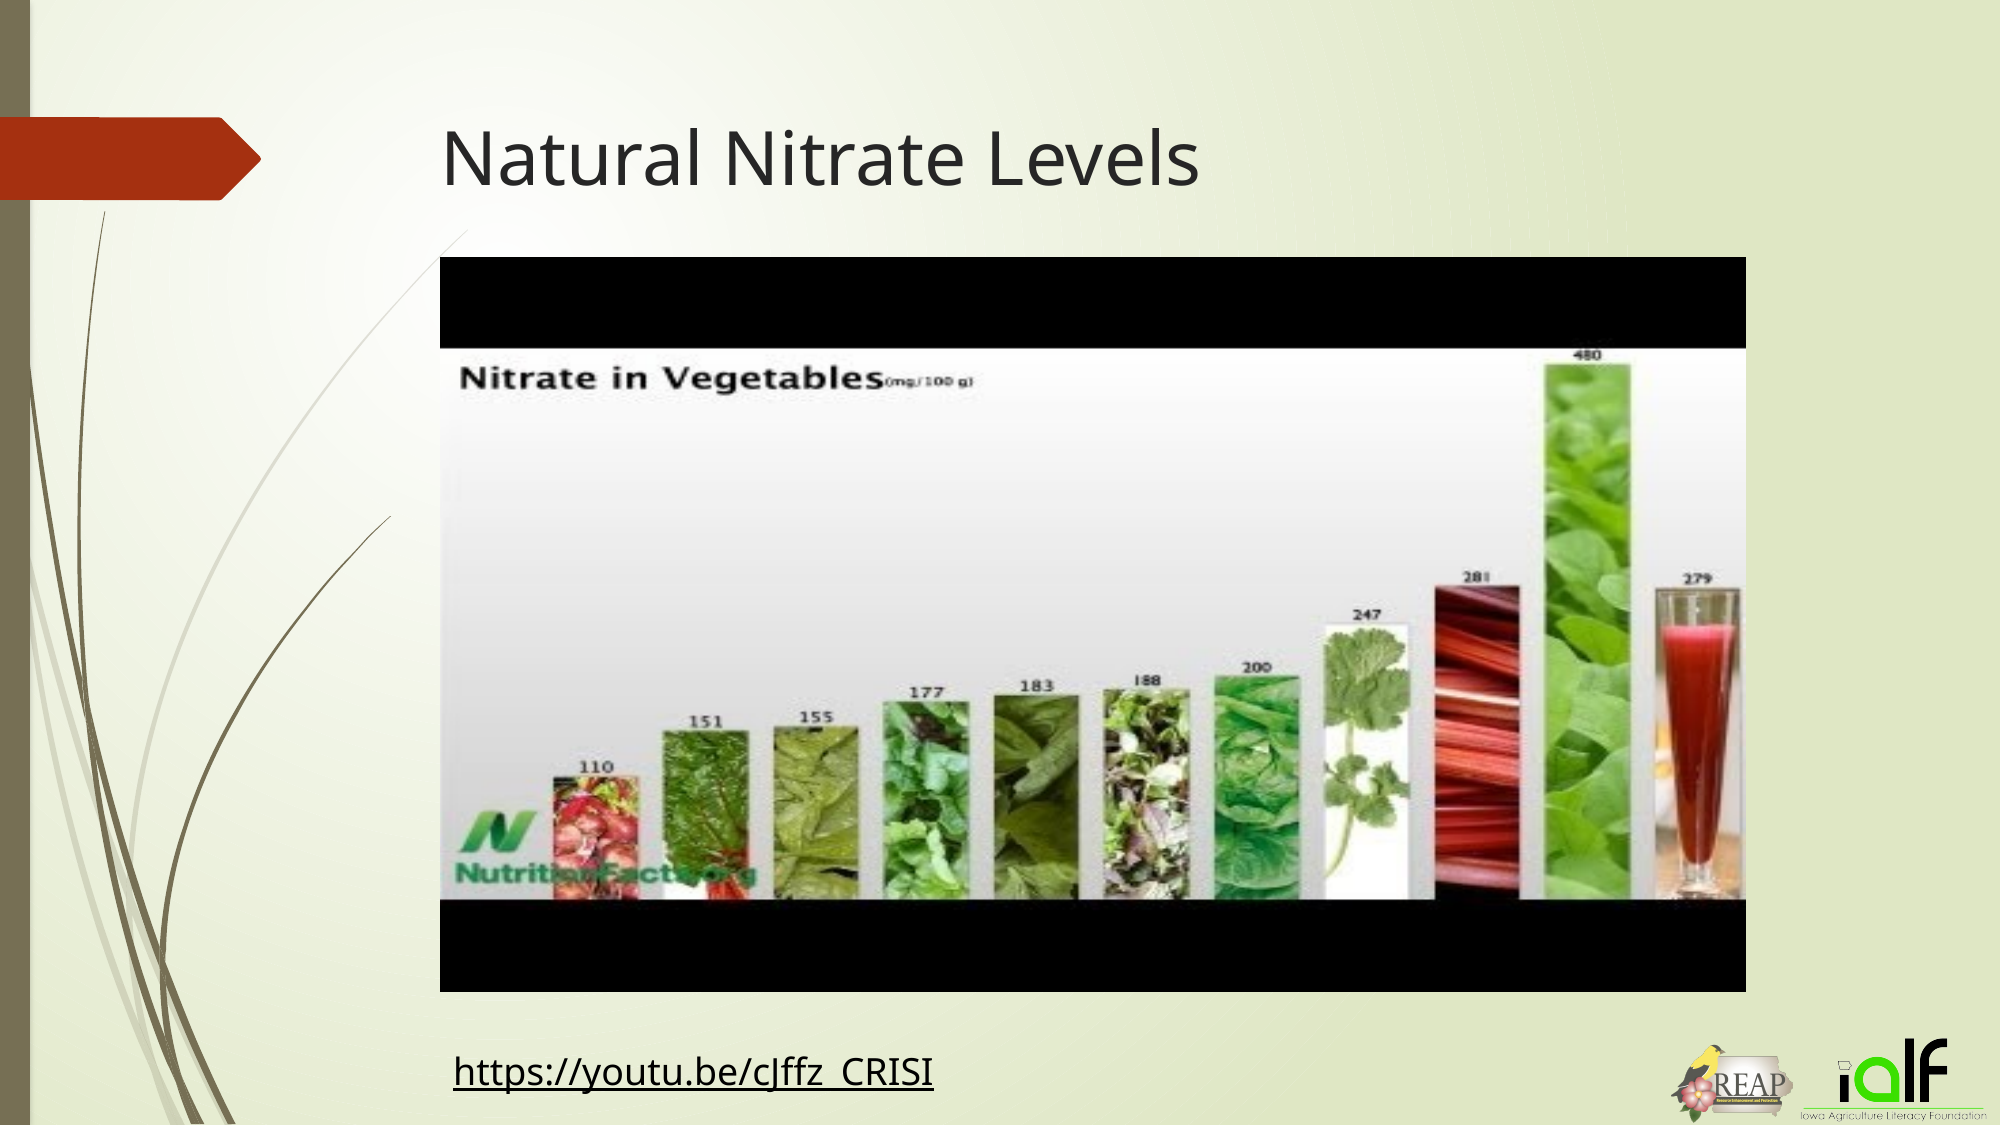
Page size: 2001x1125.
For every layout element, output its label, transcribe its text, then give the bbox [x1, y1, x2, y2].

title Natural Nitrate Levels [425, 102, 1888, 313]
picture [1663, 1016, 1987, 1125]
text_box https://youtu.be/cJffz_CRISI [438, 1040, 959, 1107]
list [438, 256, 1747, 993]
